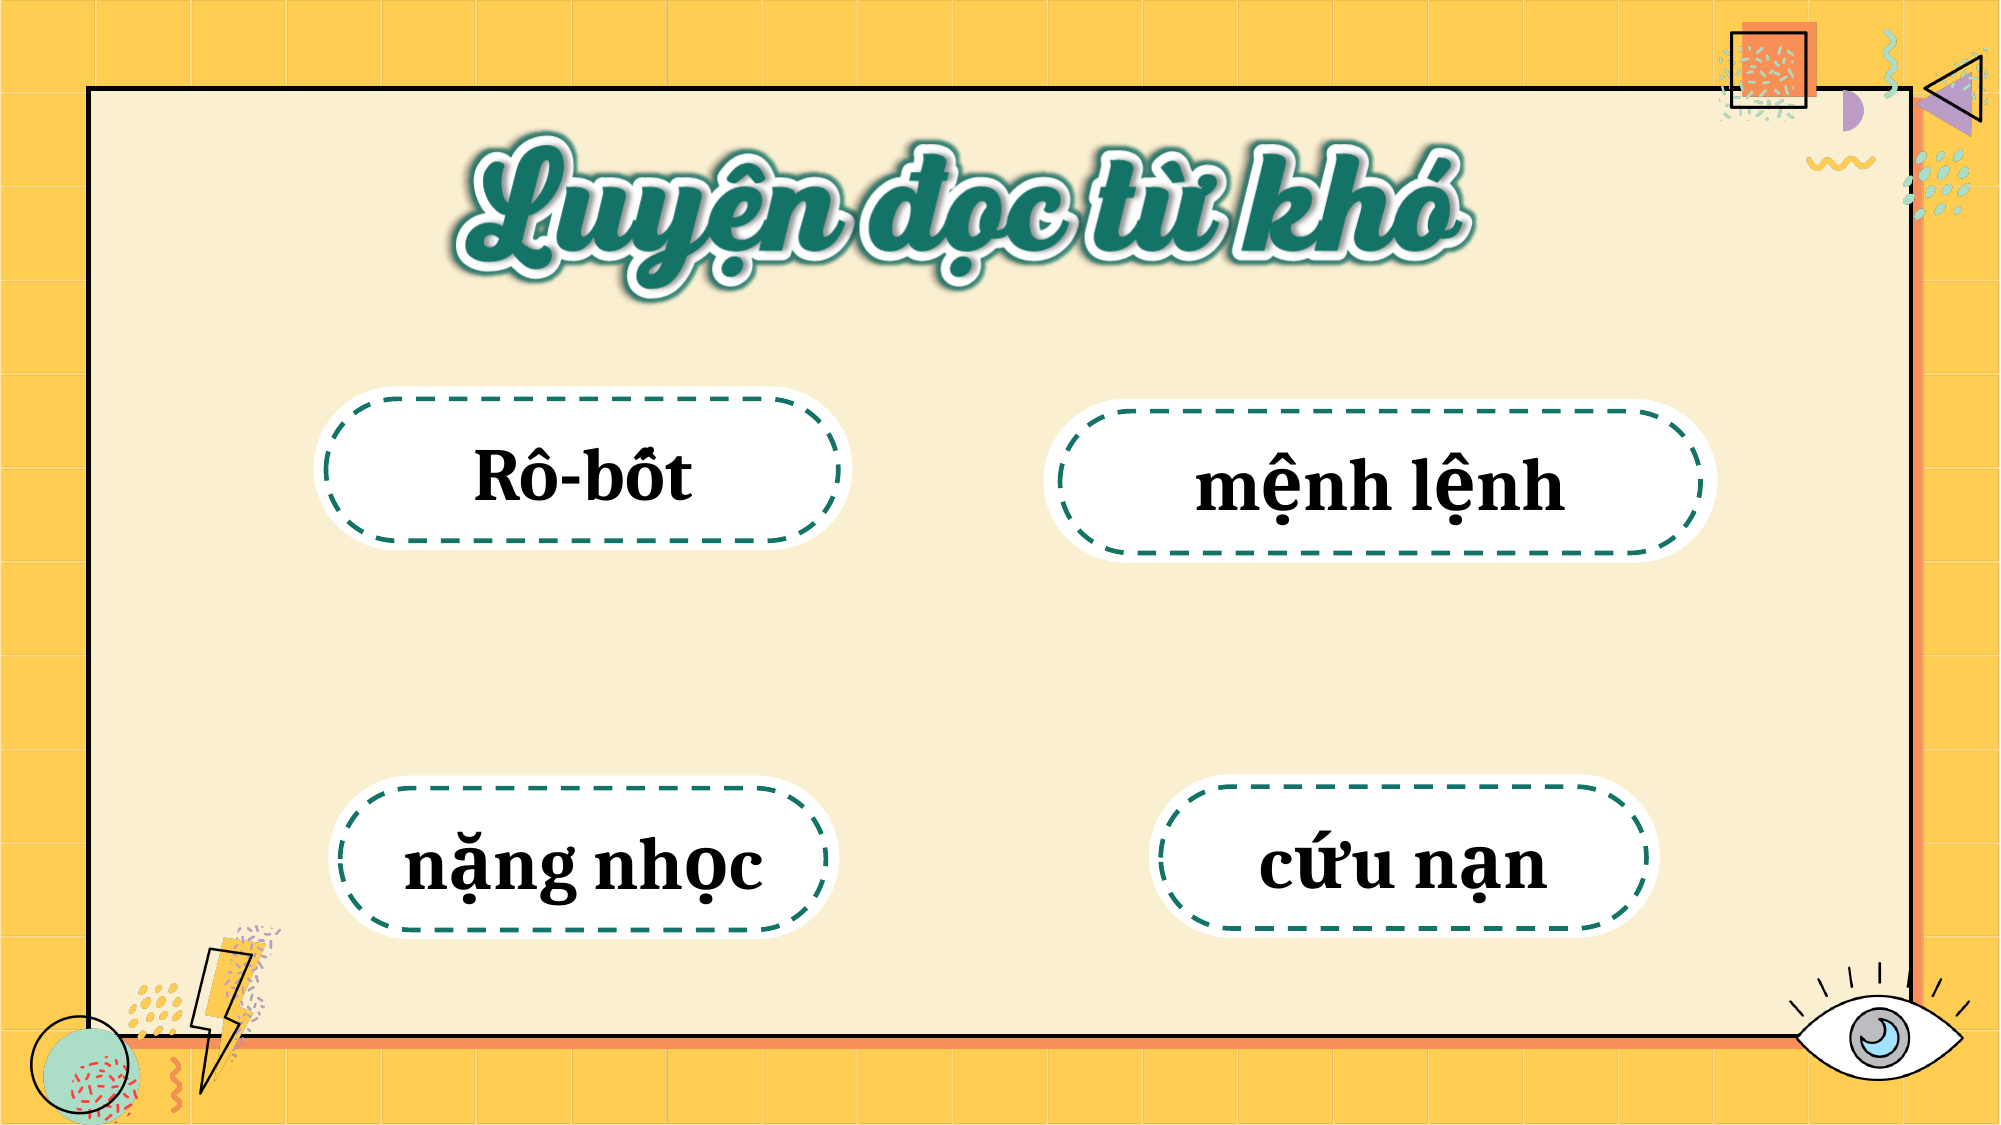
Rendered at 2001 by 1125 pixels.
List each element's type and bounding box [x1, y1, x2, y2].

text_box [313, 386, 853, 551]
text_box [1148, 774, 1660, 938]
text_box [1043, 398, 1718, 563]
picture [0, 0, 2000, 1125]
text_box [328, 775, 840, 940]
